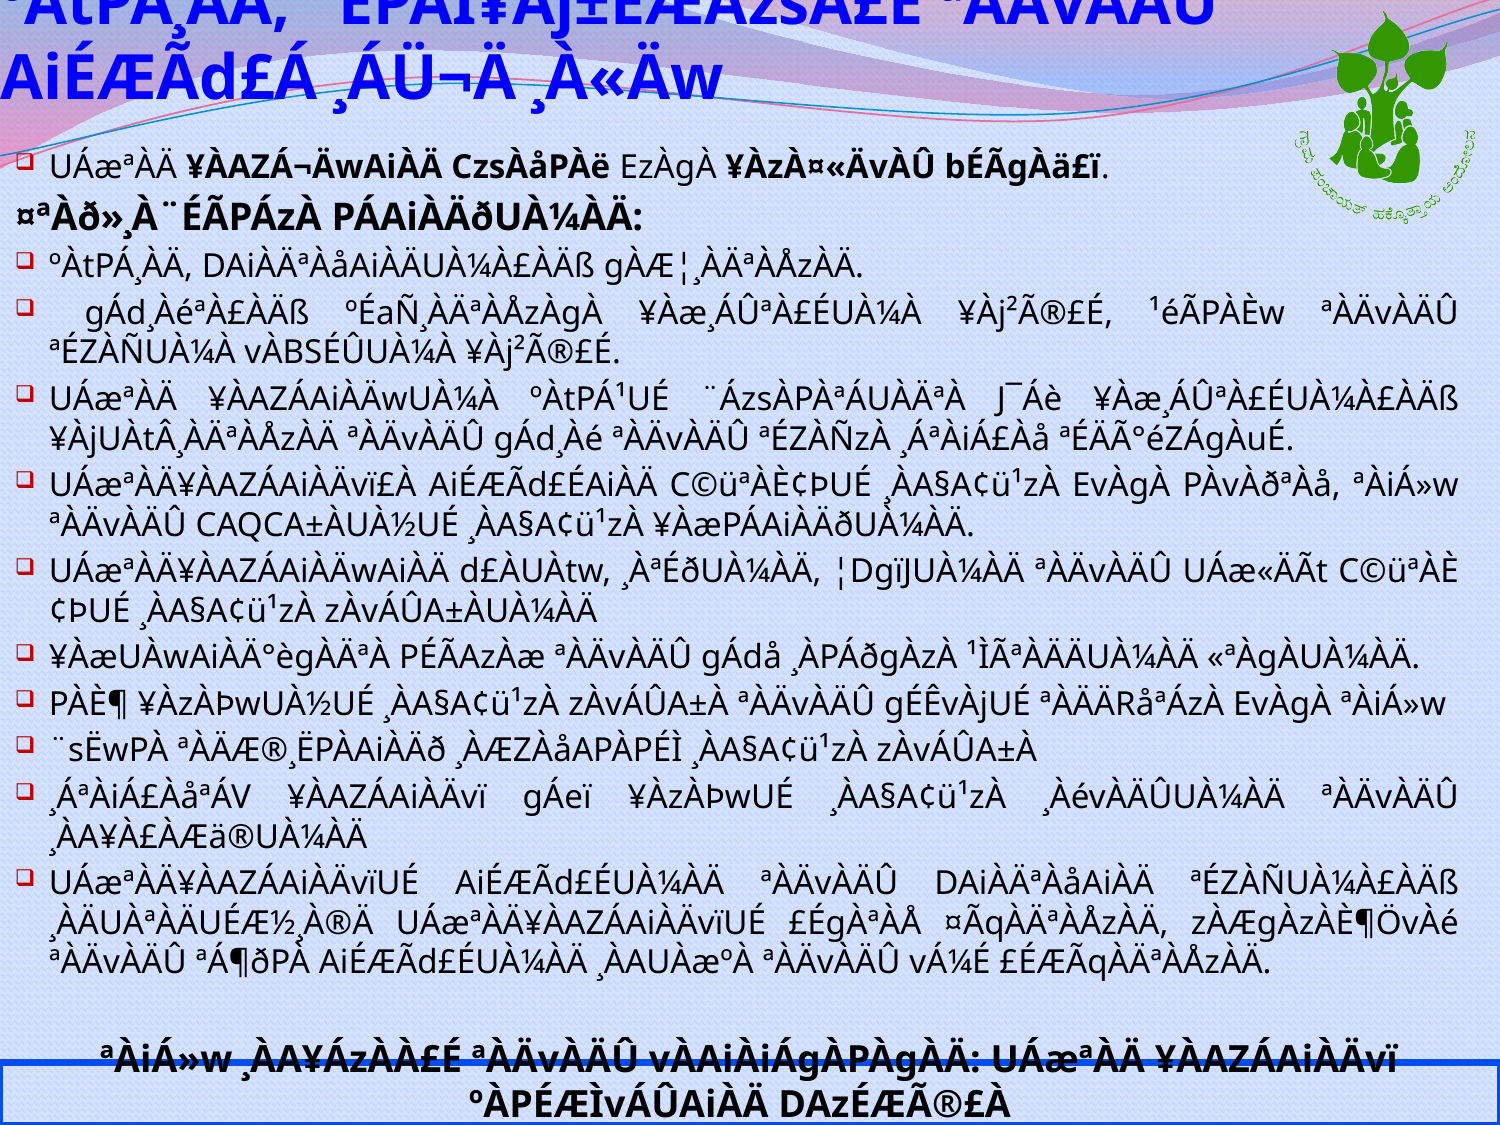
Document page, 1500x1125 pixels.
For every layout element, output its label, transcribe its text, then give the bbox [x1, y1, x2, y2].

list UÁæªÀÄ ¥ÀAZÁ¬ÄwAiÀÄ CzsÀåPÀë EzÀgÀ ¥ÀzÀ¤«ÄvÀÛ bÉÃgÀä£ï. ¤ªÀð»¸À¨ÉÃPÁzÀ PÁAiÀÄðUÀ¼ÀÄ: ºÀtPÁ¸ÀÄ, DAiÀÄªÀåAiÀÄUÀ¼À£ÀÄß gÀÆ¦¸ÀÄªÀÅzÀÄ. gÁd¸ÀéªÀ£ÀÄß ºÉaÑ¸ÀÄªÀÅzÀgÀ ¥Àæ¸ÁÛªÀ£ÉUÀ¼À ¥Àj²Ã®£É, ¹éÃPÀÈw ªÀÄvÀÄÛ ªÉZÀÑUÀ¼À vÀBSÉÛUÀ¼À ¥Àj²Ã®£É. UÁæªÀÄ ¥ÀAZÁAiÀÄwUÀ¼À ºÀtPÁ¹UÉ ¨ÁzsÀPÀªÁUÀÄªÀ J¯Áè ¥Àæ¸ÁÛªÀ£ÉUÀ¼À£ÀÄß ¥ÀjUÀtÂ¸ÀÄªÀÅzÀÄ ªÀÄvÀÄÛ gÁd¸Àé ªÀÄvÀÄÛ ªÉZÀÑzÀ ¸ÁªÀiÁ£Àå ªÉÄÃ°éZÁgÀuÉ. UÁæªÀÄ¥ÀAZÁAiÀÄvï£À AiÉÆÃd£ÉAiÀÄ C©üªÀÈ¢ÞUÉ ¸ÀA§A¢ü¹zÀ EvÀgÀ PÀvÀðªÀå, ªÀiÁ»w ªÀÄvÀÄÛ CAQCA±ÀUÀ½UÉ ¸ÀA§A¢ü¹zÀ ¥ÀæPÁAiÀÄðUÀ¼ÀÄ. UÁæªÀÄ¥ÀAZÁAiÀÄwAiÀÄ d£ÀUÀtw, ¸ÀªÉðUÀ¼ÀÄ, ¦DgïJUÀ¼ÀÄ ªÀÄvÀÄÛ UÁæ«ÄÃt C©üªÀÈ¢ÞUÉ ¸ÀA§A¢ü¹zÀ zÀvÁÛA±ÀUÀ¼ÀÄ ¥ÀæUÀwAiÀÄ°ègÀÄªÀ PÉÃAzÀæ ªÀÄvÀÄÛ gÁdå ¸ÀPÁðgÀzÀ ¹ÌÃªÀÄÄUÀ¼ÀÄ «ªÀgÀUÀ¼ÀÄ. PÀÈ¶ ¥ÀzÀÞwUÀ½UÉ ¸ÀA§A¢ü¹zÀ zÀvÁÛA±À ªÀÄvÀÄÛ gÉÊvÀjUÉ ªÀÄÄRåªÁzÀ EvÀgÀ ªÀiÁ»w ¨sËwPÀ ªÀÄÆ®¸ËPÀAiÀÄð ¸ÀÆZÀåAPÀPÉÌ ¸ÀA§A¢ü¹zÀ zÀvÁÛA±À ¸ÁªÀiÁ£ÀåªÁV ¥ÀAZÁAiÀÄvï gÁeï ¥ÀzÀÞwUÉ ¸ÀA§A¢ü¹zÀ ¸ÀévÀÄÛUÀ¼ÀÄ ªÀÄvÀÄÛ ¸ÀA¥À£ÀÆä®UÀ¼ÀÄ UÁæªÀÄ¥ÀAZÁAiÀÄvïUÉ AiÉÆÃd£ÉUÀ¼ÀÄ ªÀÄvÀÄÛ DAiÀÄªÀåAiÀÄ ªÉZÀÑUÀ¼À£ÀÄß ¸ÀÄUÀªÀÄUÉÆ½¸À®Ä UÁæªÀÄ¥ÀAZÁAiÀÄvïUÉ £ÉgÀªÀÅ ¤ÃqÀÄªÀÅzÀÄ, zÀÆgÀzÀÈ¶ÖvÀé ªÀÄvÀÄÛ ªÁ¶ðPÀ AiÉÆÃd£ÉUÀ¼ÀÄ ¸ÀAUÀæºÀ ªÀÄvÀÄÛ vÁ¼É £ÉÆÃqÀÄªÀÅzÀÄ. [0, 137, 1475, 1050]
picture [1270, 0, 1500, 227]
footer ªÀiÁ»w ¸ÀA¥ÁzÀÀ£É ªÀÄvÀÄÛ vÀAiÀiÁgÀPÀgÀÄ: UÁæªÀÄ ¥ÀAZÁAiÀÄvï ºÀPÉÆÌvÁÛAiÀÄ DAzÉÆÃ®£À [0, 1062, 1500, 1125]
title ºÀtPÁ¸ÀÄ, ¯ÉPÀÌ¥Àj±ÉÆÃzsÀ£É ªÀÄvÀÄÛ AiÉÆÃd£Á ¸ÁÜ¬Ä ¸À«Äw [0, 0, 1267, 113]
